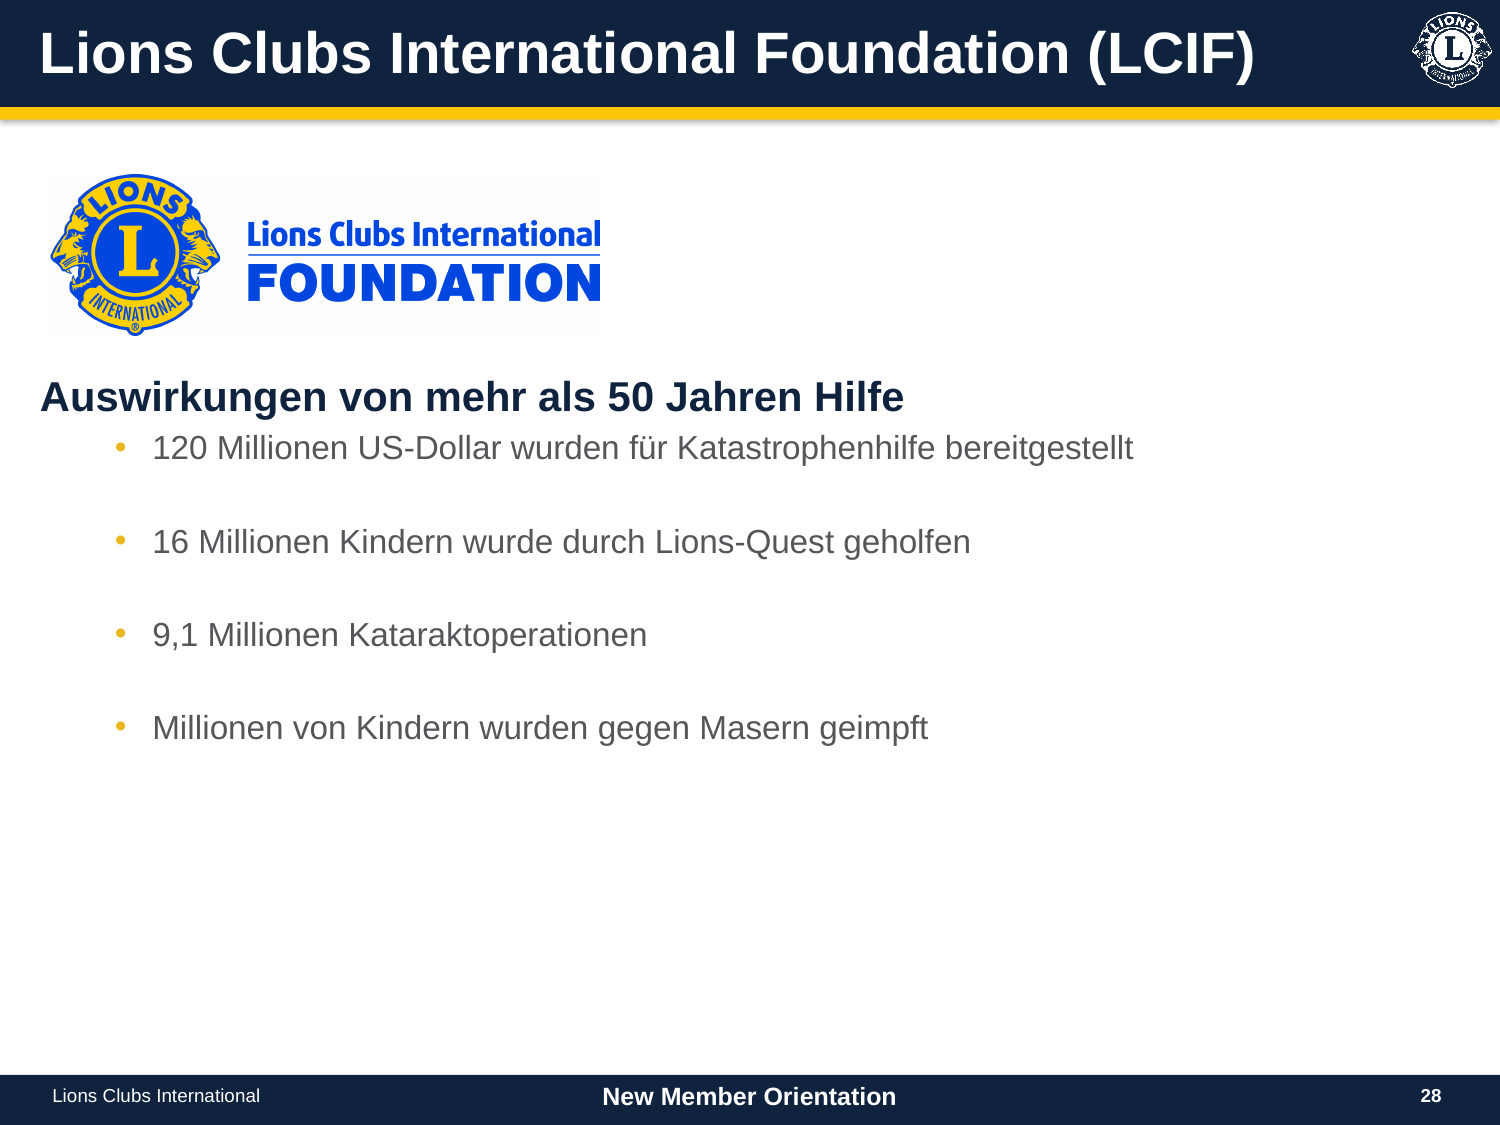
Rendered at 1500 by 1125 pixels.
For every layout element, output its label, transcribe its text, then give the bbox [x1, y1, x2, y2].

picture [49, 174, 601, 336]
text_box Auswirkungen von mehr als 50 Jahren Hilfe 120 Millionen US-Dollar wurden für Katastrophenhilfe bereitgestellt 16 Millionen Kindern wurde durch Lions-Quest geholfen 9,1 Millionen Kataraktoperationen Millionen von Kindern wurden gegen Masern geimpft [24, 362, 1400, 1071]
picture [1412, 12, 1492, 88]
title Lions Clubs International Foundation (LCIF) [24, 12, 1401, 88]
